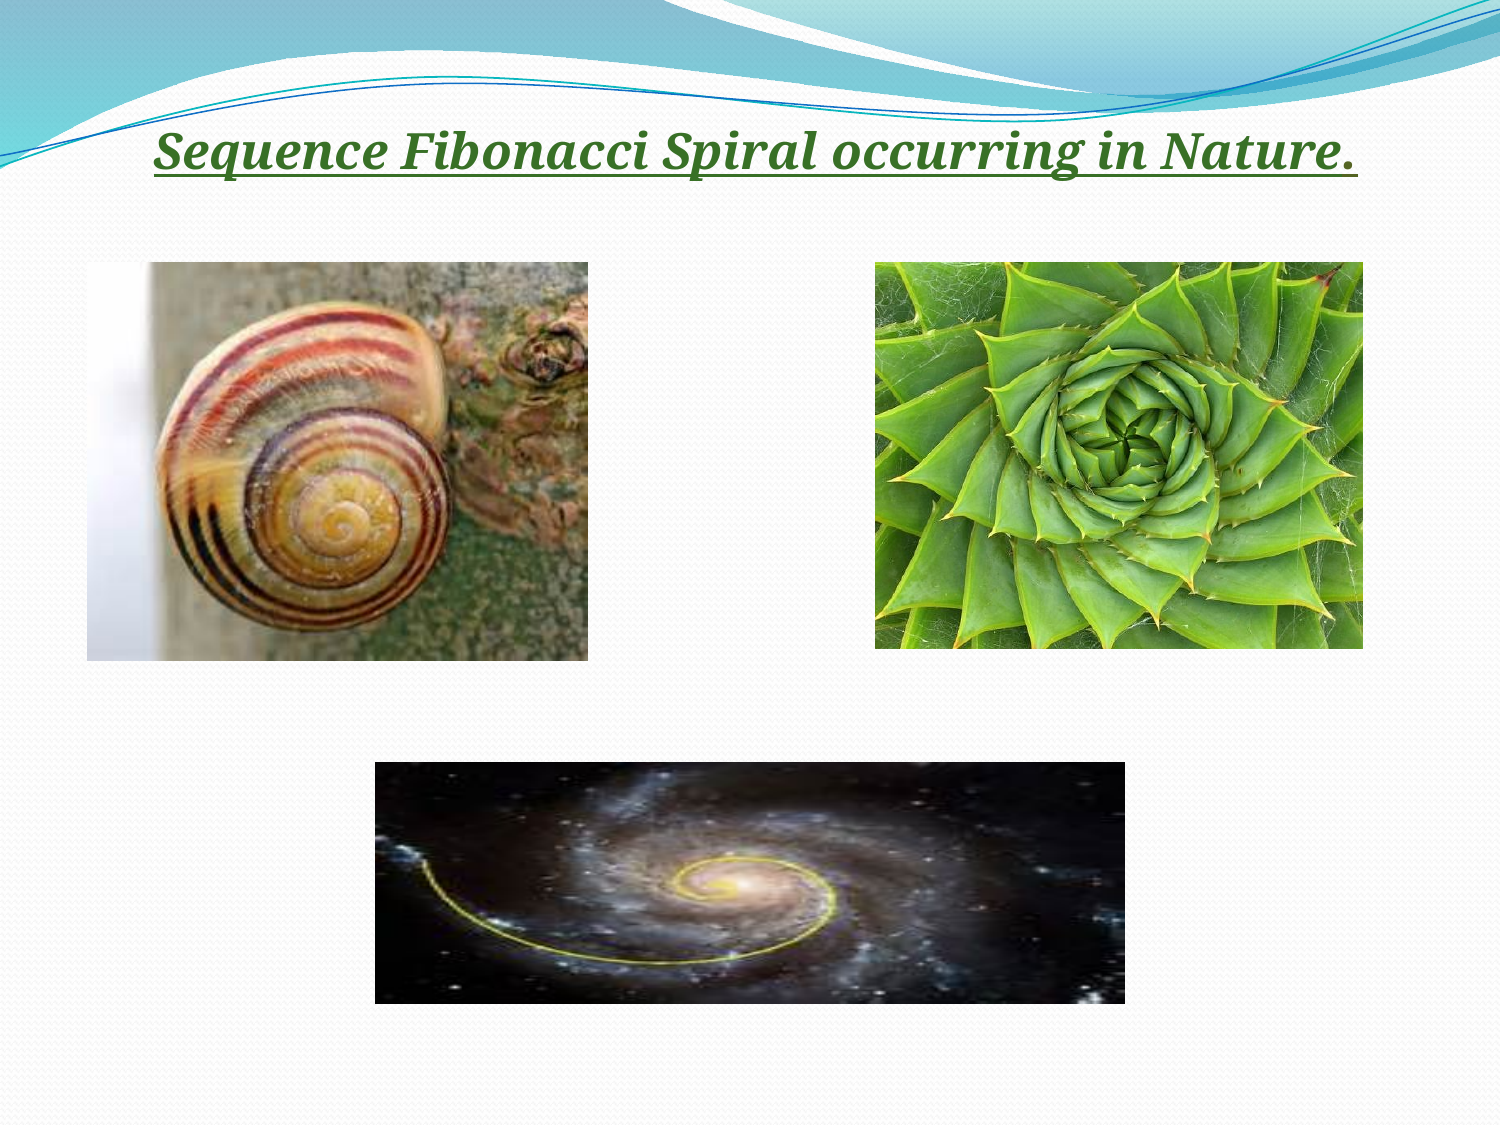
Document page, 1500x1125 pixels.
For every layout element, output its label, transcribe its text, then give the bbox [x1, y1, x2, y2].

picture [87, 262, 588, 662]
text_box Sequence Fibonacci Spiral occurring in Nature. [138, 112, 1373, 188]
picture [874, 262, 1363, 649]
picture [374, 762, 1126, 1004]
